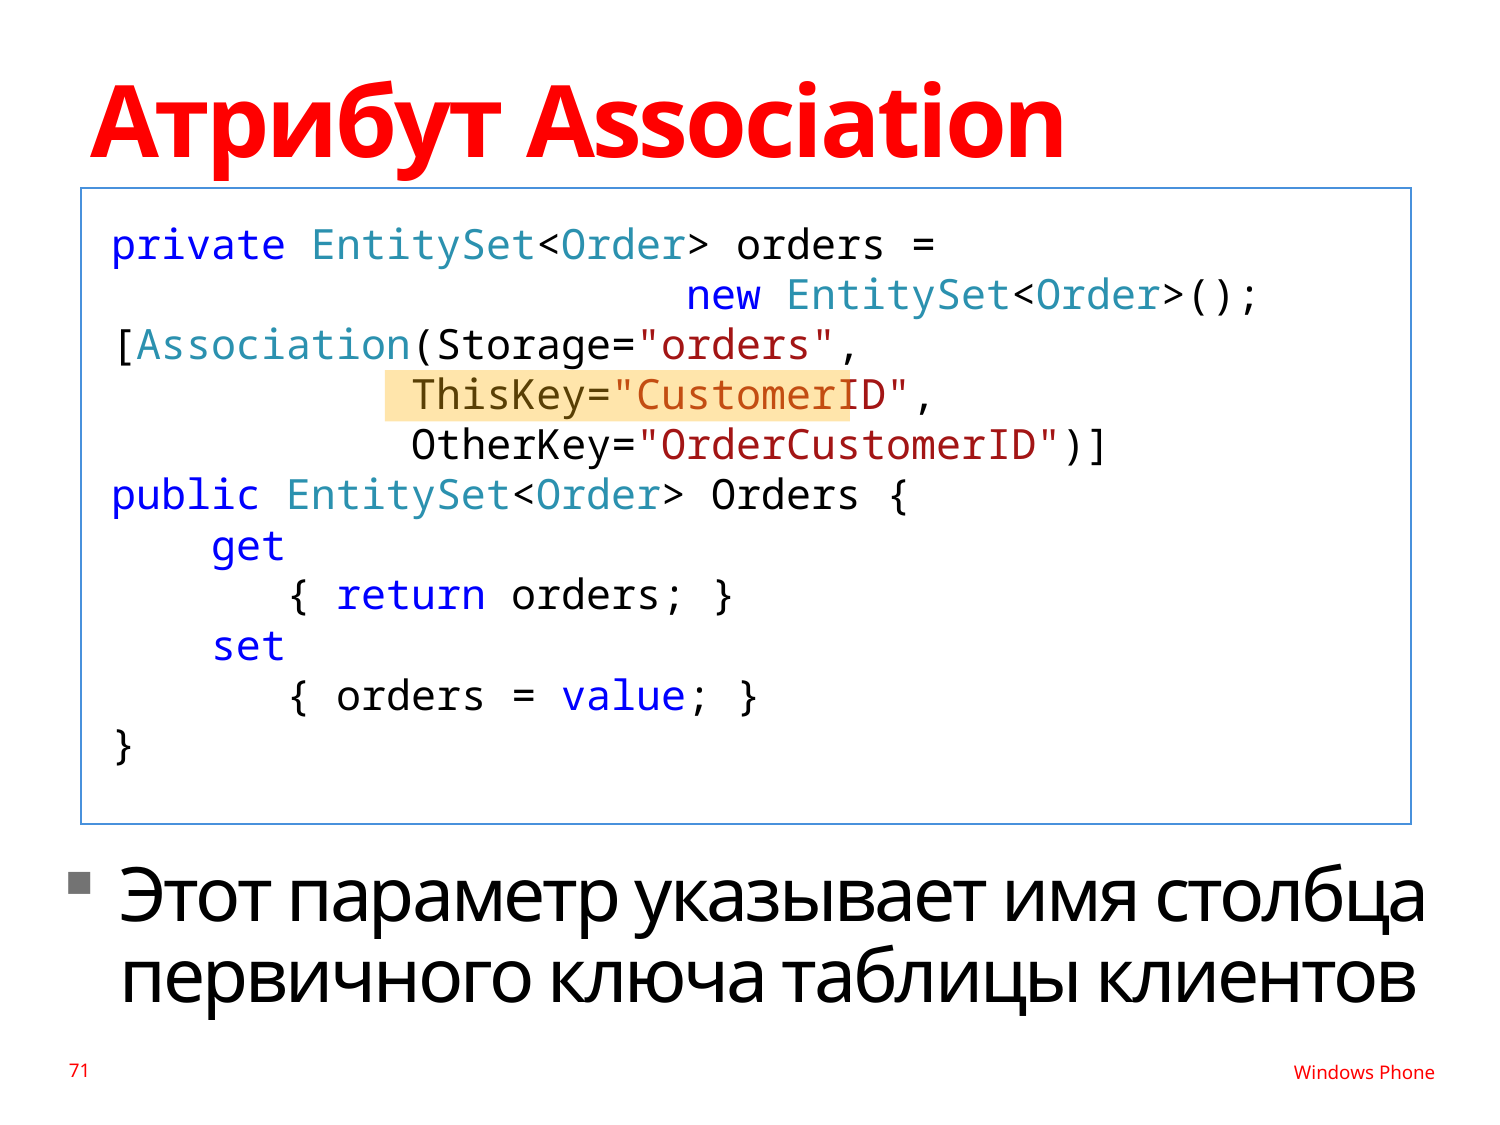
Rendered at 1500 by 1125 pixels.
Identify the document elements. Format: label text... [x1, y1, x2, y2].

text_box [383, 368, 852, 423]
text_box private EntitySet<Order> orders = new EntitySet<Order>(); [Association(Storage="orders", ThisKey="CustomerID", OtherKey="OrderCustomerID")] public EntitySet<Order> Orders { get { return orders; } set { orders = value; } } [81, 188, 1411, 824]
title Атрибут Association [90, 70, 1463, 180]
list Этот параметр указывает имя столбца первичного ключа таблицы клиентов [62, 856, 1435, 1020]
slide_number 71 [0, 1053, 91, 1091]
